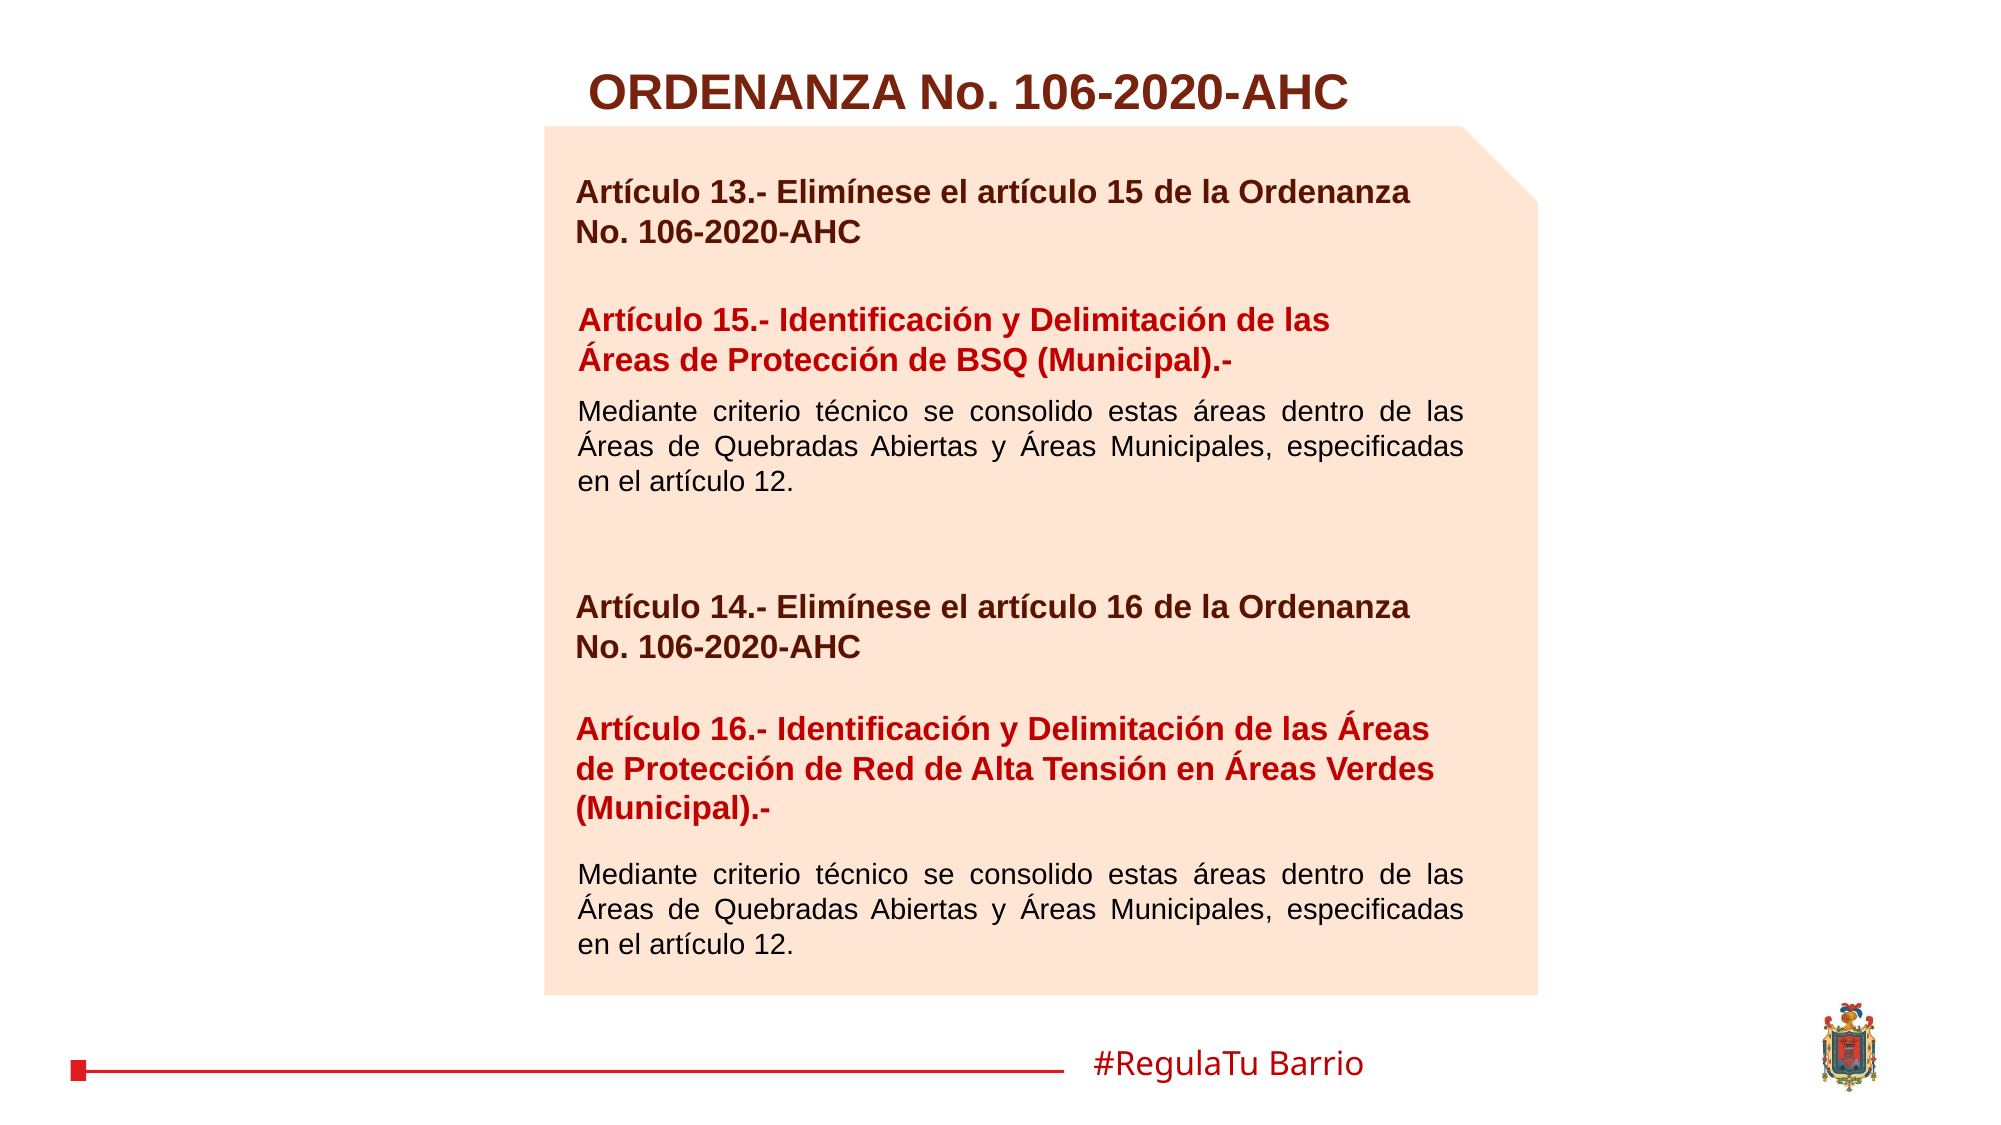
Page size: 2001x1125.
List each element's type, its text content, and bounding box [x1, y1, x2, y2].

text_box ORDENANZA No. 106-2020-AHC [573, 51, 1401, 125]
text_box Mediante criterio técnico se consolido estas áreas dentro de las Áreas de Quebradas Abiertas y Áreas Municipales, especificadas en el artículo 12. [563, 847, 1481, 995]
text_box Artículo 15.- Identificación y Delimitación de las Áreas de Protección de BSQ (Municipal).- [563, 290, 1378, 384]
text_box [543, 125, 1539, 995]
text_box Mediante criterio técnico se consolido estas áreas dentro de las Áreas de Quebradas Abiertas y Áreas Municipales, especificadas en el artículo 12. [563, 384, 1481, 540]
text_box Artículo 14.- Elimínese el artículo 16 de la Ordenanza No. 106-2020-AHC [560, 577, 1452, 712]
text_box Artículo 13.- Elimínese el artículo 15 de la Ordenanza No. 106-2020-AHC [560, 162, 1481, 258]
text_box Artículo 16.- Identificación y Delimitación de las Áreas de Protección de Red de Alta Tensión en Áreas Verdes (Municipal).- [560, 712, 1452, 834]
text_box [70, 995, 1980, 1116]
